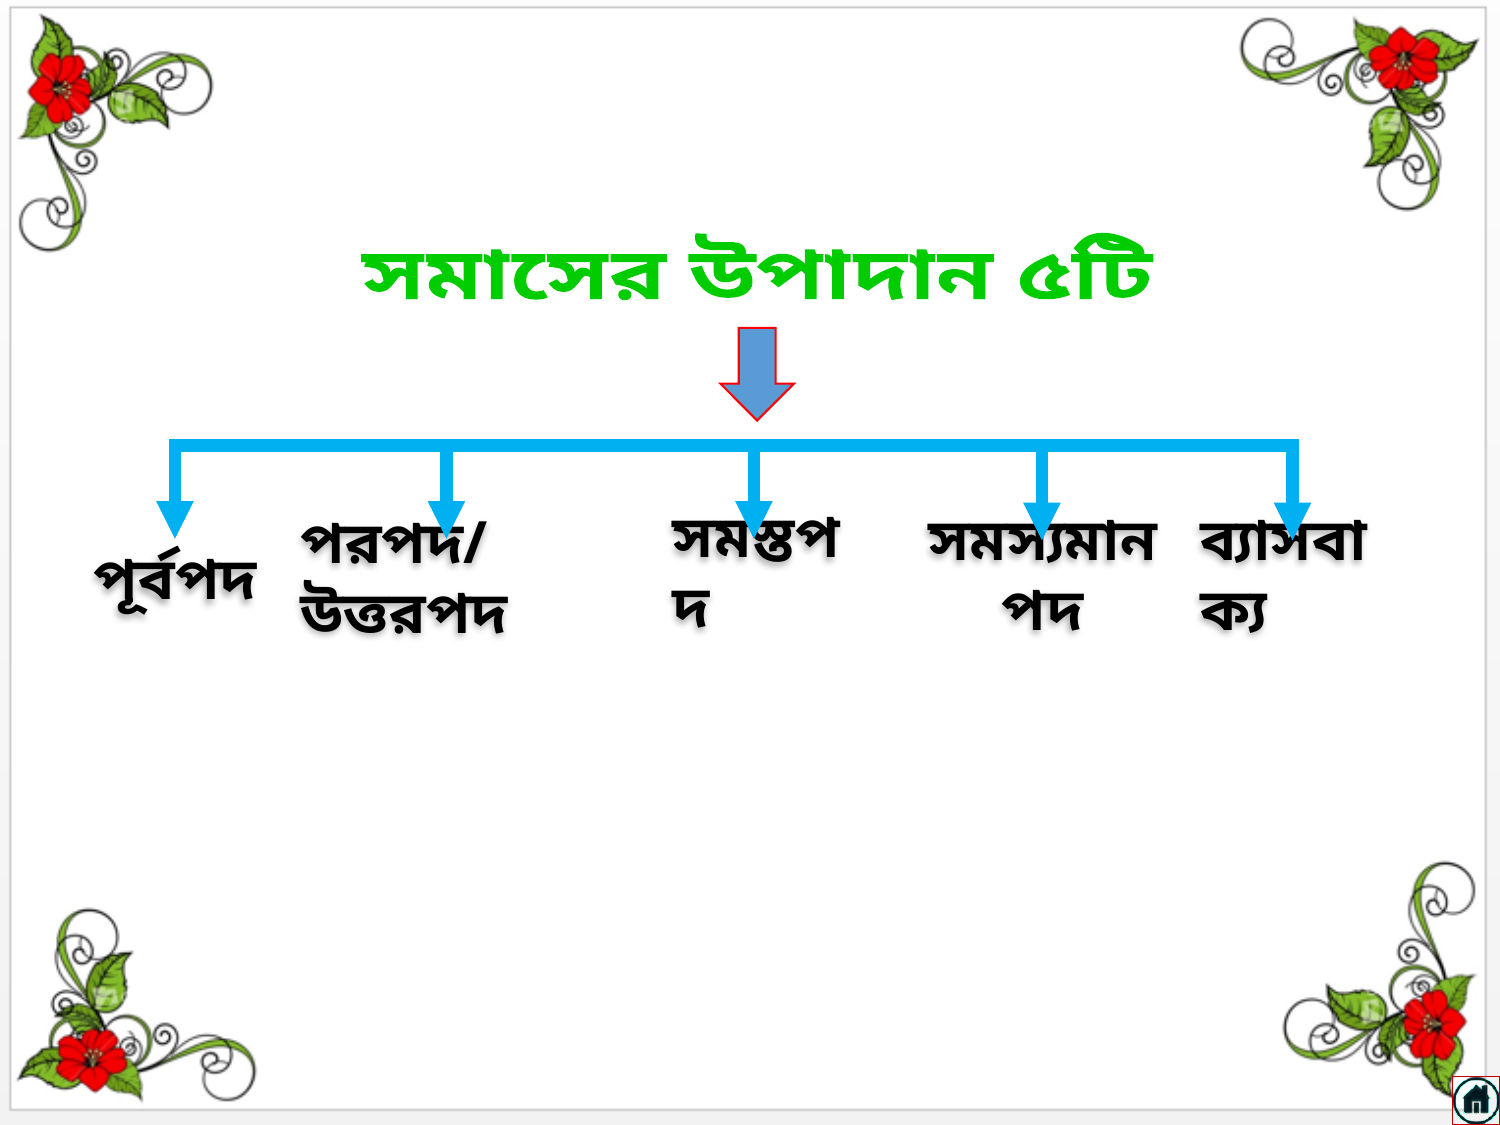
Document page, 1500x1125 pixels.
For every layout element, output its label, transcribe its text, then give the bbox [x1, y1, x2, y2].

text_box [717, 326, 797, 422]
text_box ব্যাসবাক্য [1181, 539, 1405, 605]
text_box পূর্বপদ [71, 538, 279, 614]
picture [0, 0, 1500, 1125]
text_box পরপদ/উত্তরপদ [281, 538, 611, 612]
text_box সমস্যমানপদ [903, 531, 1182, 612]
text_box সমস্তপদ [654, 537, 861, 602]
